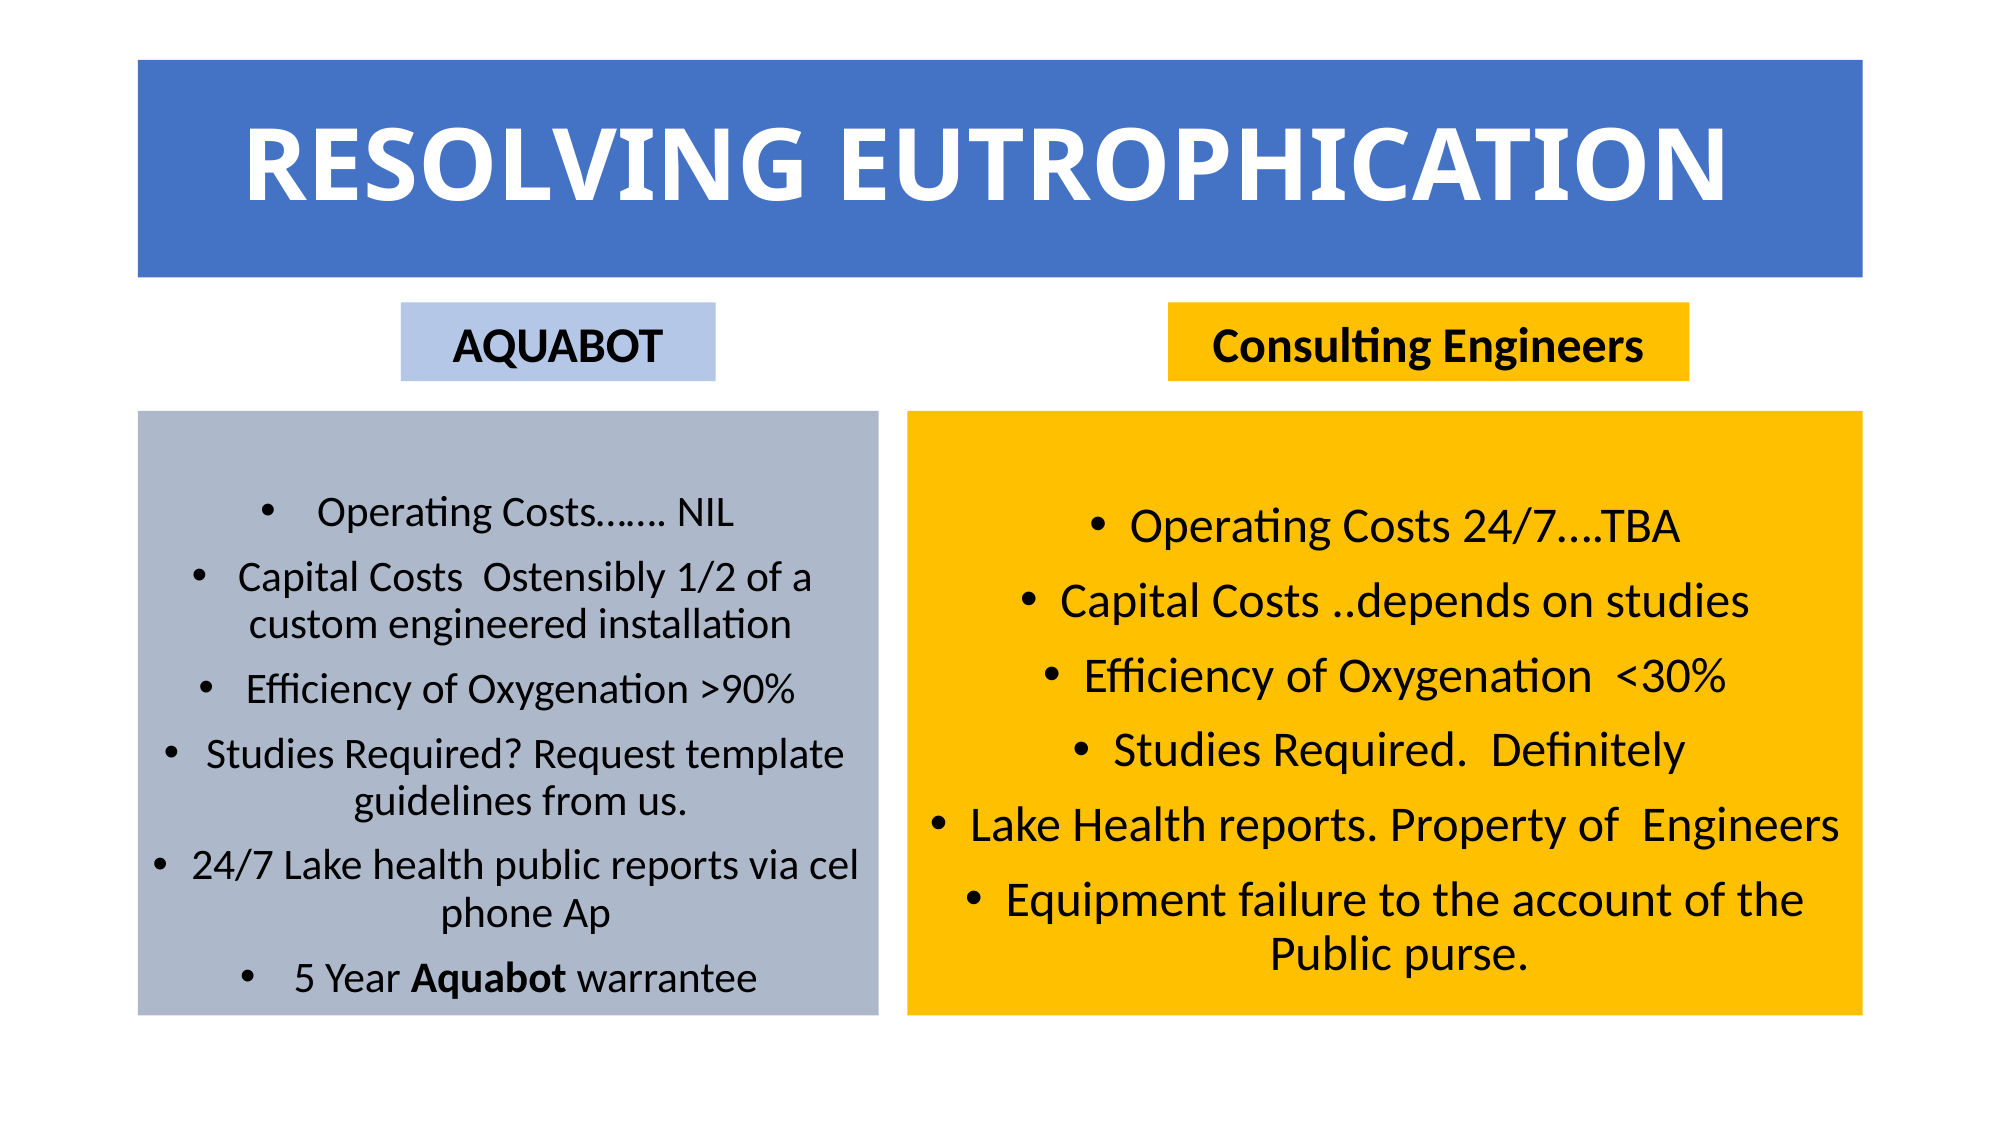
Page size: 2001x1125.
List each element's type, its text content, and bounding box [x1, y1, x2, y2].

list AQUABOT [400, 302, 716, 382]
list Consulting Engineers [1168, 302, 1690, 382]
title RESOLVING EUTROPHICATION [137, 59, 1863, 278]
list Operating Costs 24/7….TBA Capital Costs ..depends on studies Efficiency of Oxygenation <30% Studies Required. Definitely Lake Health reports. Property of Engineers Equipment failure to the account of the Public purse. [907, 410, 1863, 1016]
list Operating Costs……. NIL Capital Costs Ostensibly 1/2 of a custom engineered installation Efficiency of Oxygenation >90% Studies Required? Request template guidelines from us. 24/7 Lake health public reports via cel phone Ap 5 Year Aquabot warrantee [137, 410, 879, 1016]
